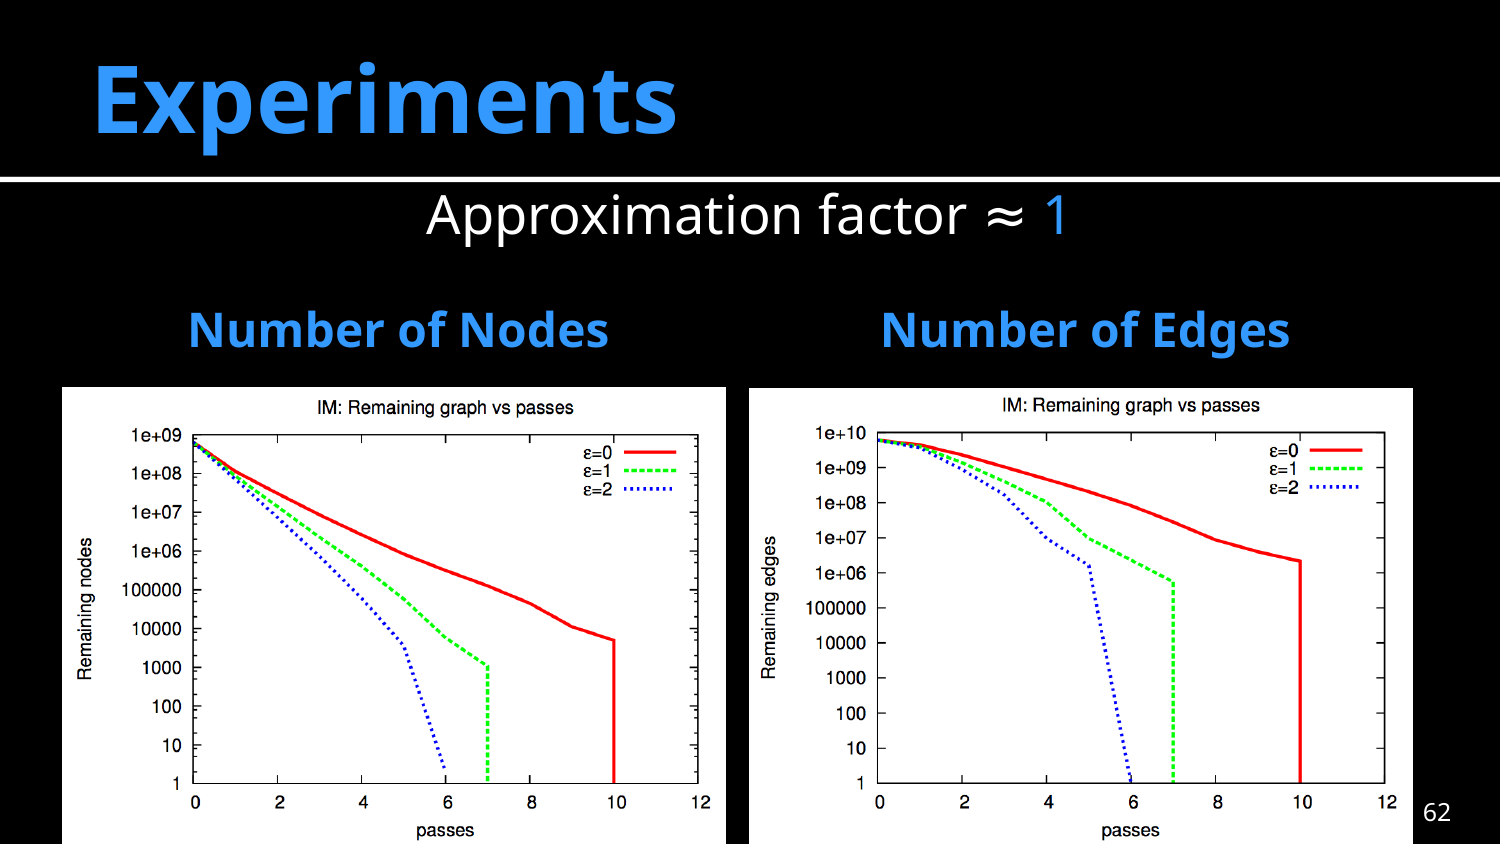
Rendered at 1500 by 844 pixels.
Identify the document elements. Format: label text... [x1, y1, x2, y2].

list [749, 373, 1413, 844]
list Number of Edges [749, 280, 1413, 369]
list Number of Nodes [62, 280, 726, 369]
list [62, 373, 726, 844]
title Experiments [75, 18, 1425, 172]
text_box Approximation factor ≈ 1 [74, 172, 1425, 253]
slide_number 61 [1418, 796, 1467, 831]
